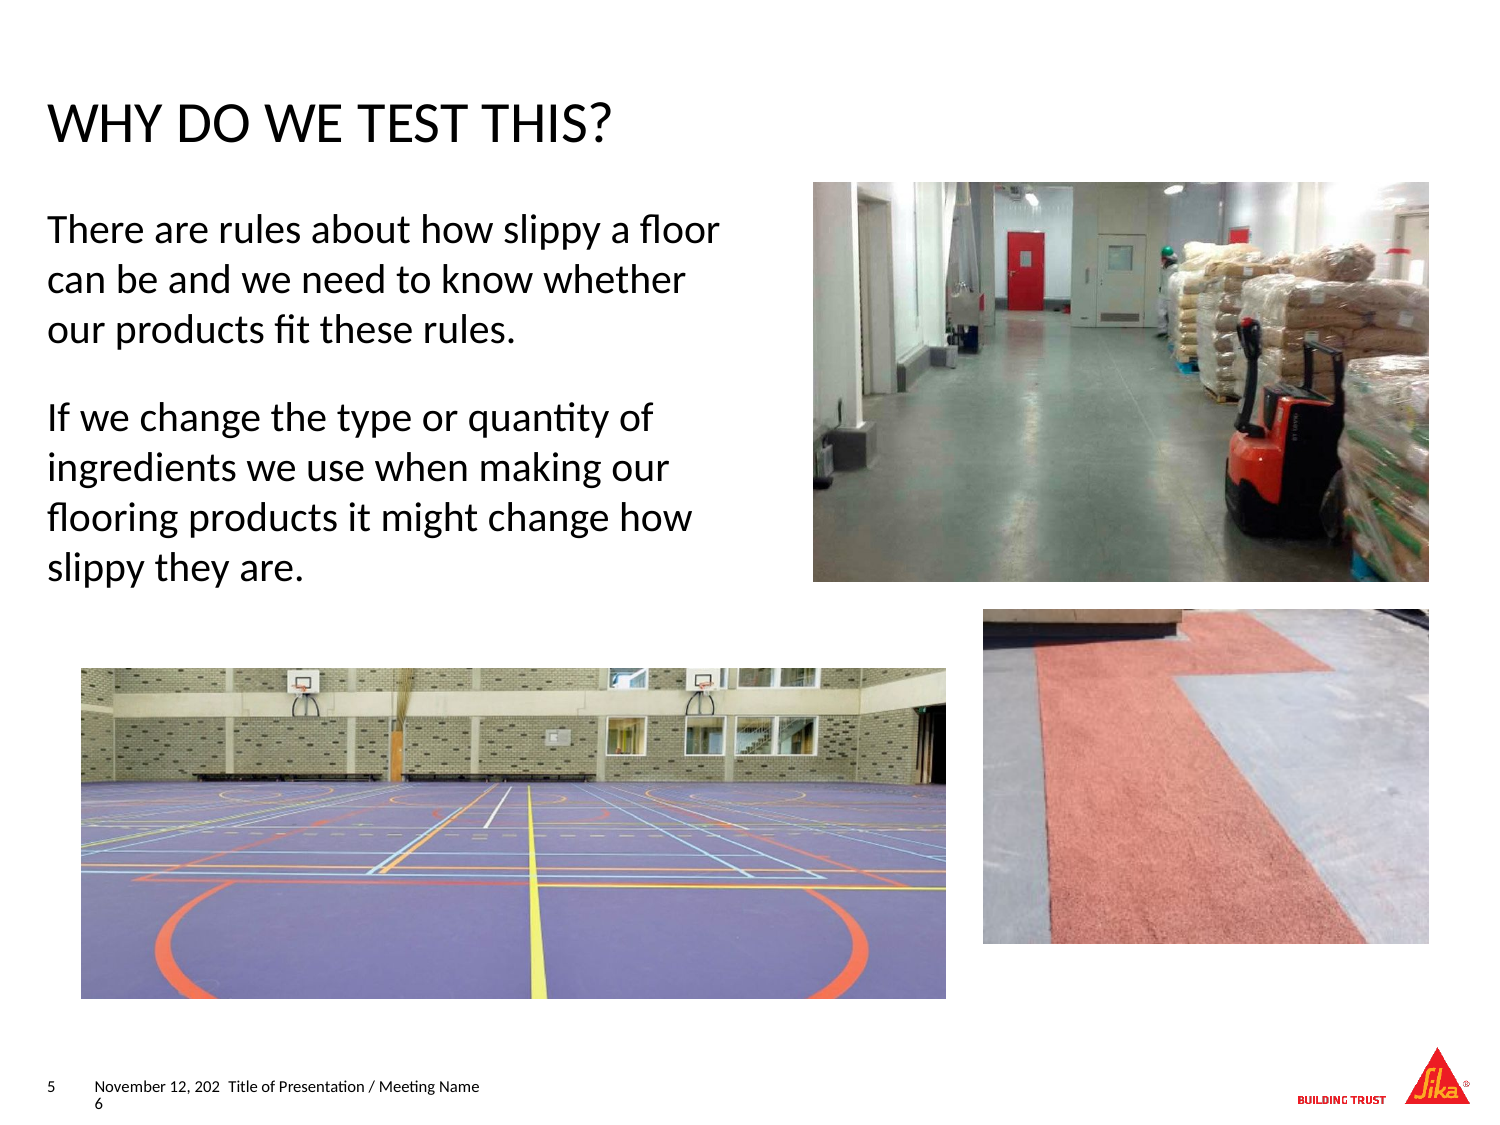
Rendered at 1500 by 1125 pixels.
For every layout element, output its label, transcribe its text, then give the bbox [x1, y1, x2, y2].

title Why do we test this? [47, 42, 1459, 155]
picture [1298, 1047, 1470, 1104]
picture [80, 667, 947, 1000]
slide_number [94, 1076, 225, 1095]
footer Title of Presentation / Meeting Name [224, 1076, 1105, 1094]
picture [983, 608, 1430, 945]
text_box There are rules about how slippy a floor can be and we need to know whether our products fit these rules. If we change the type or quantity of ingredients we use when making our flooring products it might change how slippy they are. [47, 202, 744, 590]
slide_number 5 [47, 1076, 118, 1094]
picture [812, 181, 1430, 583]
